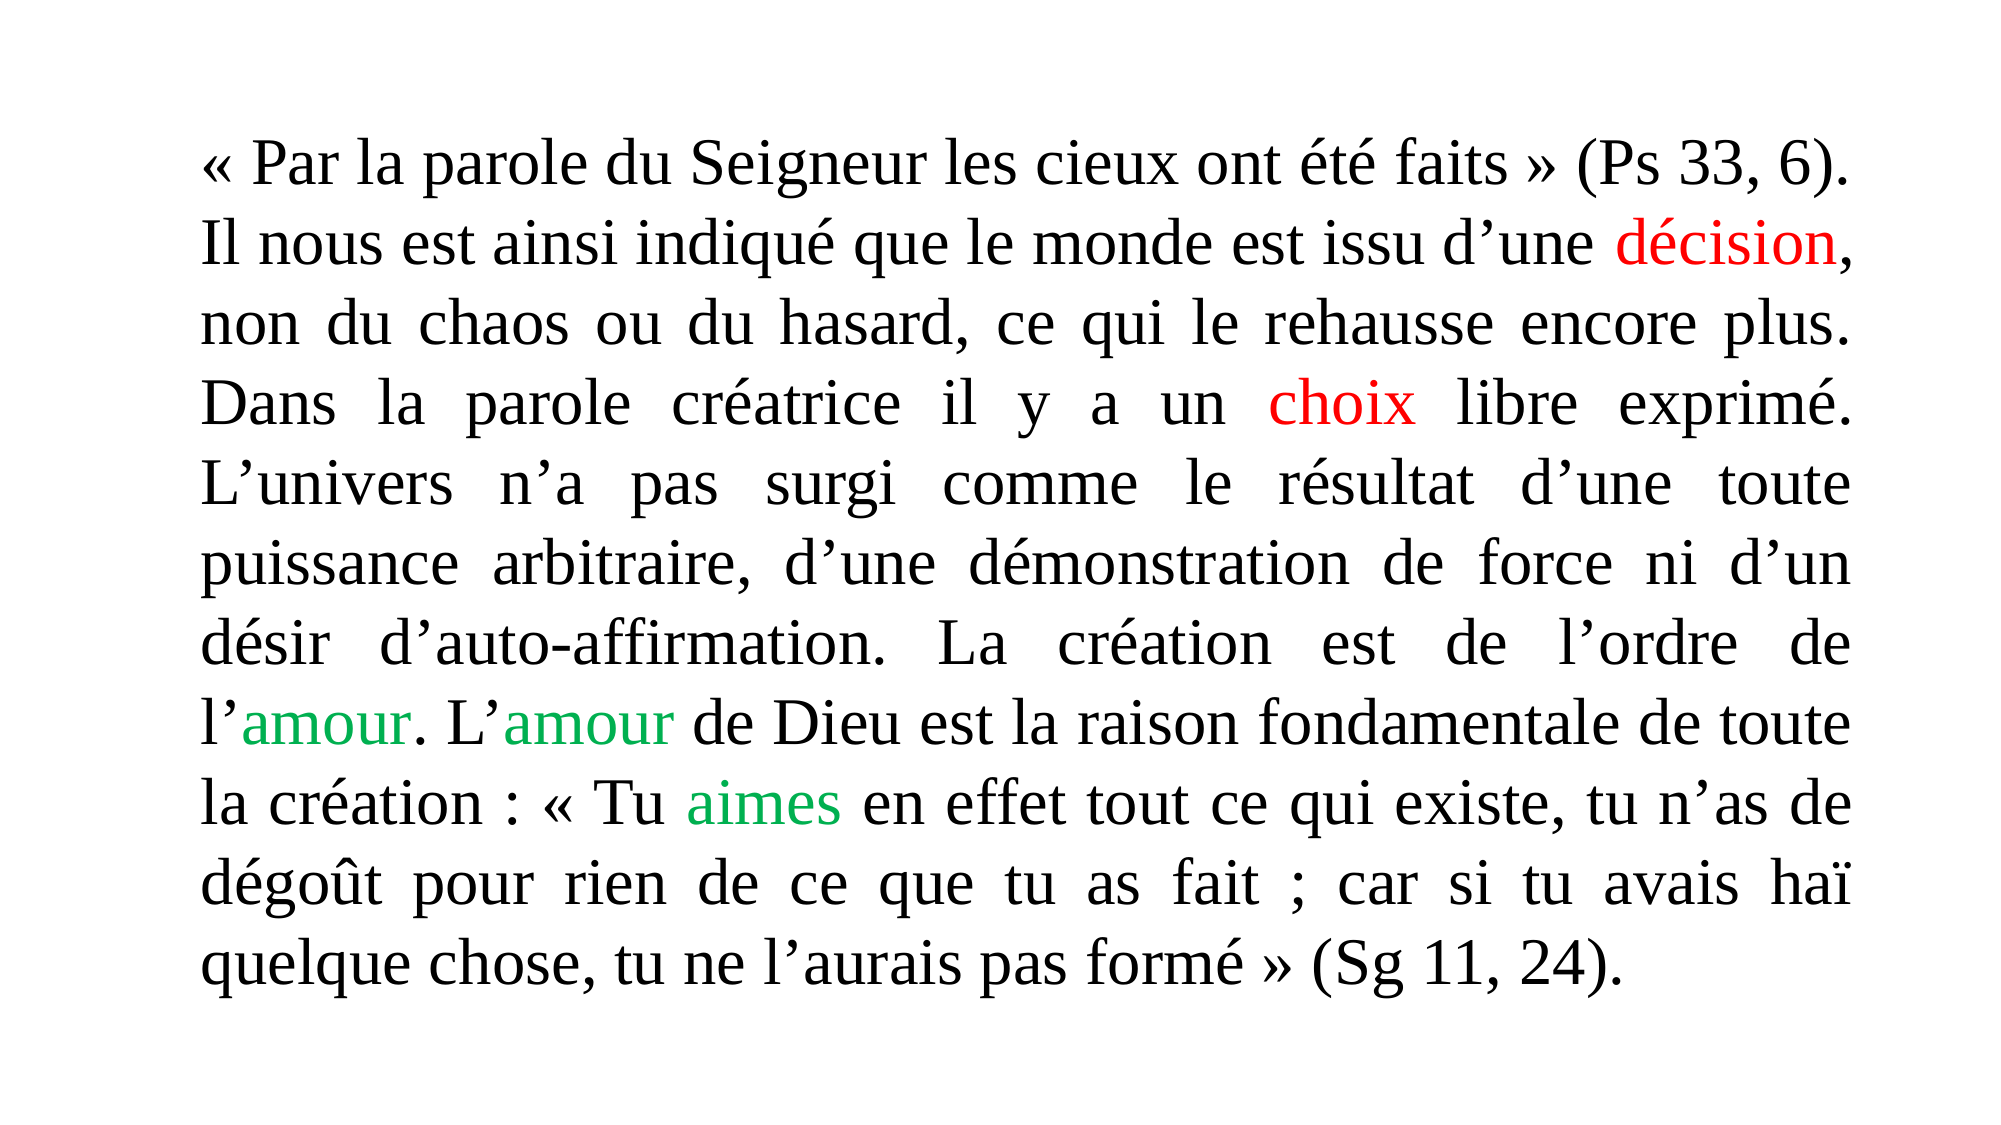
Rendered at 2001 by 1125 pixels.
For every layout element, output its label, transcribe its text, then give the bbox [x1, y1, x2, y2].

text_box « Par la parole du Seigneur les cieux ont été faits » (Ps 33, 6). Il nous est ainsi indiqué que le monde est issu d’une décision, non du chaos ou du hasard, ce qui le rehausse encore plus. Dans la parole créatrice il y a un choix libre exprimé. L’univers n’a pas surgi comme le résultat d’une toute puissance arbitraire, d’une démonstration de force ni d’un désir d’auto-affirmation. La création est de l’ordre de l’amour. L’amour de Dieu est la raison fondamentale de toute la création : « Tu aimes en effet tout ce qui existe, tu n’as de dégoût pour rien de ce que tu as fait ; car si tu avais haï quelque chose, tu ne l’aurais pas formé » (Sg 11, 24). [185, 110, 1870, 1005]
